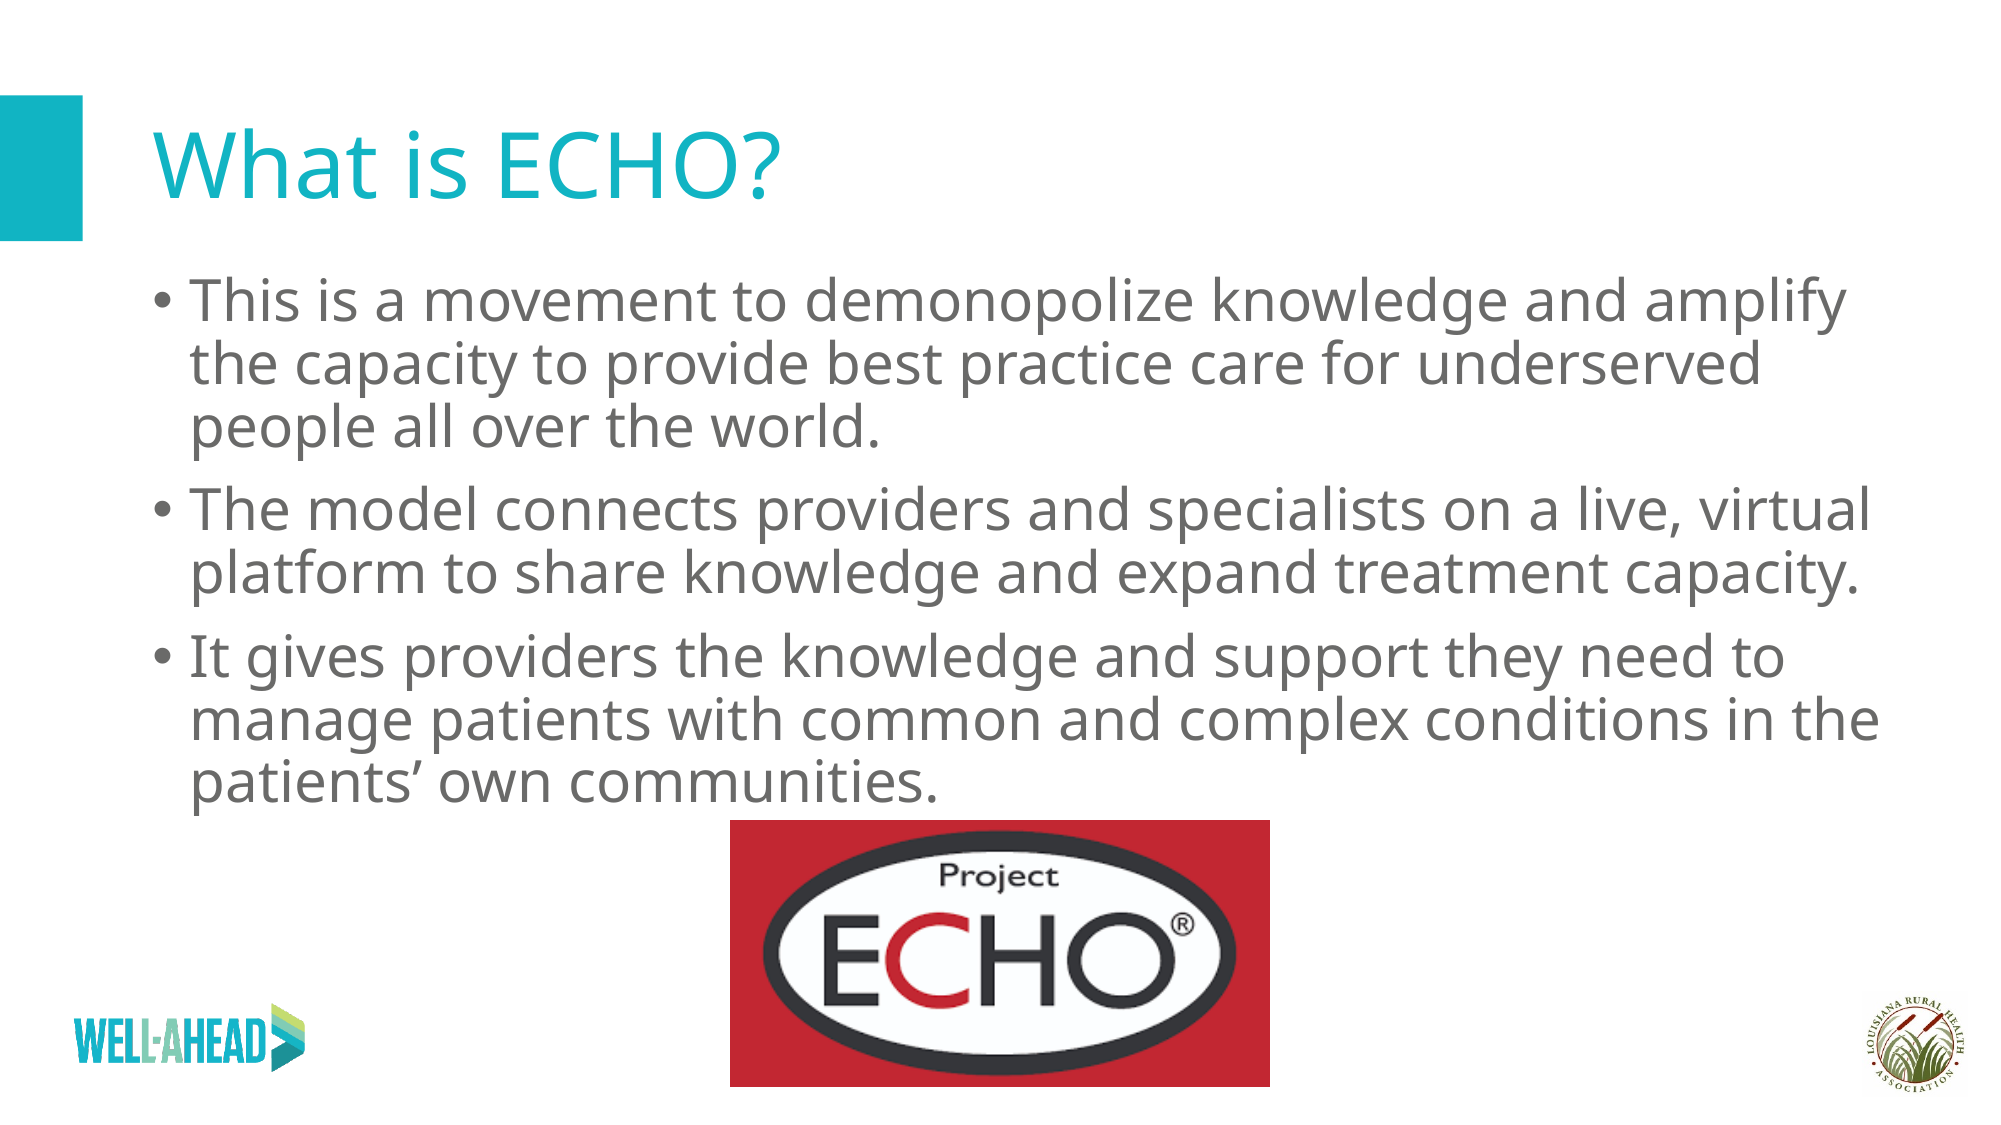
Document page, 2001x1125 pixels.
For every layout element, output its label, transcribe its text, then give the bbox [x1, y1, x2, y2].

picture [730, 820, 1270, 1087]
picture [1862, 991, 1968, 1097]
title What is ECHO? [137, 105, 1863, 263]
list This is a movement to demonopolize knowledge and amplify the capacity to provide best practice care for underserved people all over the world. The model connects providers and specialists on a live, virtual platform to share knowledge and expand treatment capacity. It gives providers the knowledge and support they need to manage patients with common and complex conditions in the patients’ own communities. [137, 263, 1944, 1004]
picture [64, 992, 314, 1083]
